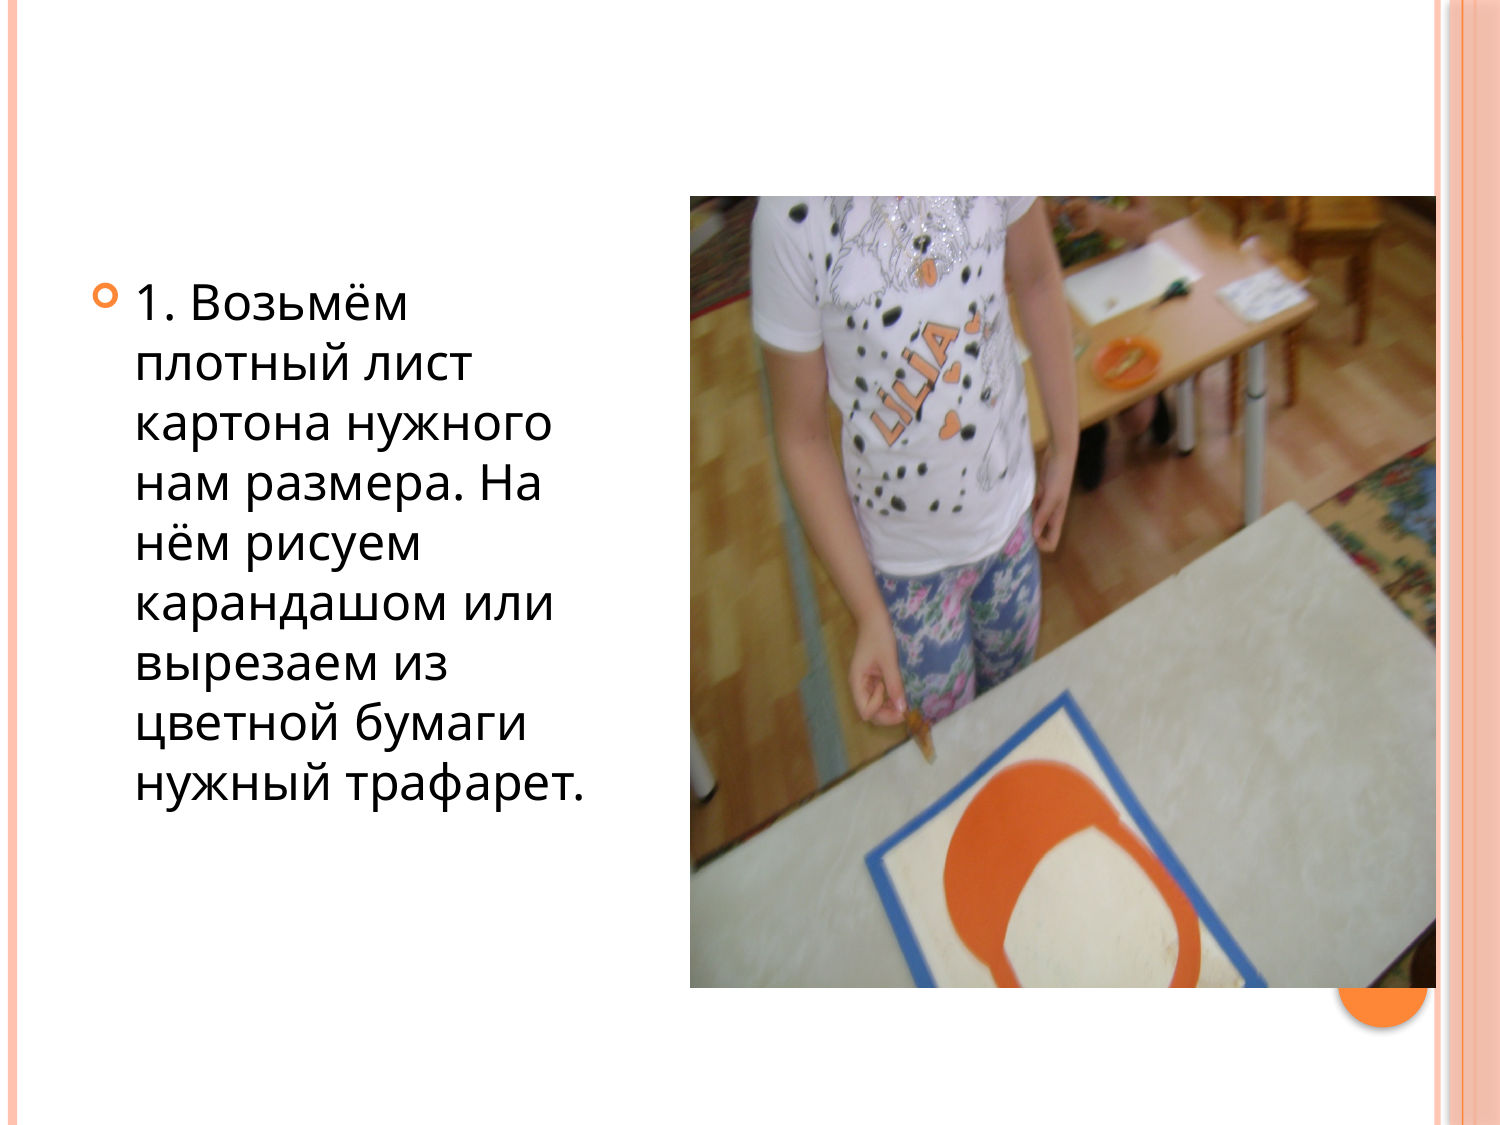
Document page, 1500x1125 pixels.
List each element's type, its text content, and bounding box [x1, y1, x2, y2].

list 1. Возьмём плотный лист картона нужного нам размера. На нём рисуем карандашом или вырезаем из цветной бумаги нужный трафарет. [75, 262, 609, 1005]
picture [690, 195, 1436, 989]
